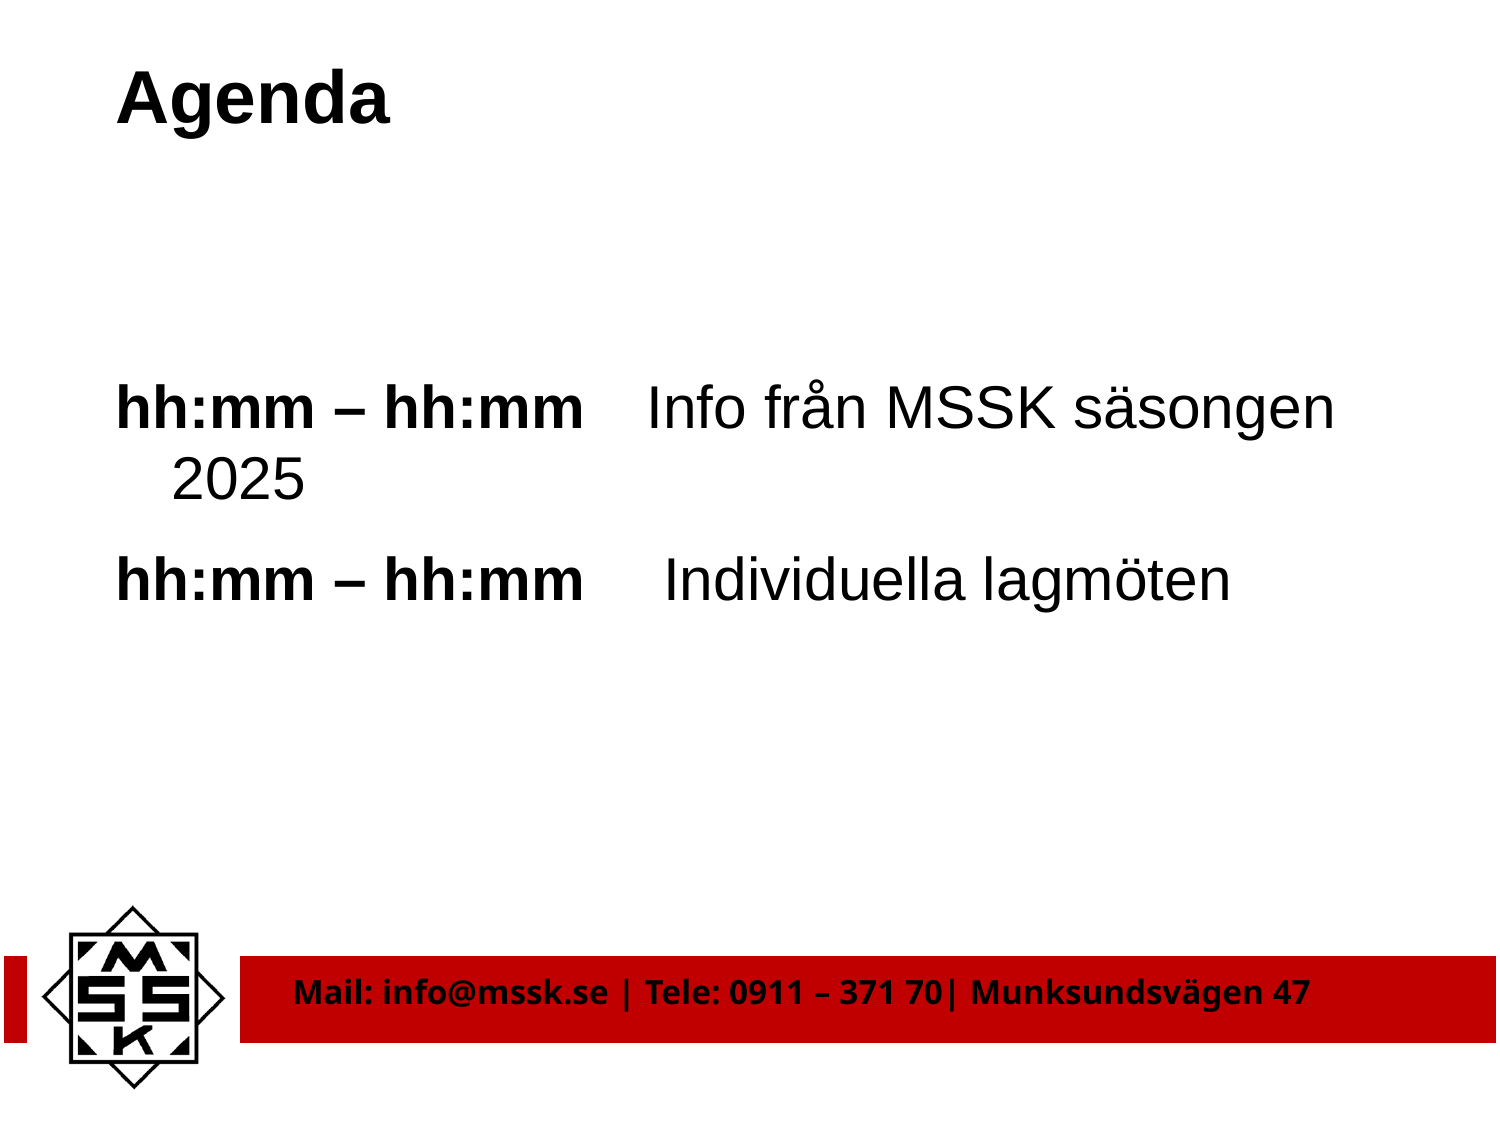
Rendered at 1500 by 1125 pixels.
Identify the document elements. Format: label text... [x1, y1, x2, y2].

picture [41, 905, 226, 1090]
title Agenda [100, 45, 1438, 208]
list hh:mm – hh:mm Info från MSSK säsongen 2025 hh:mm – hh:mm Individuella lagmöten [100, 262, 1438, 941]
